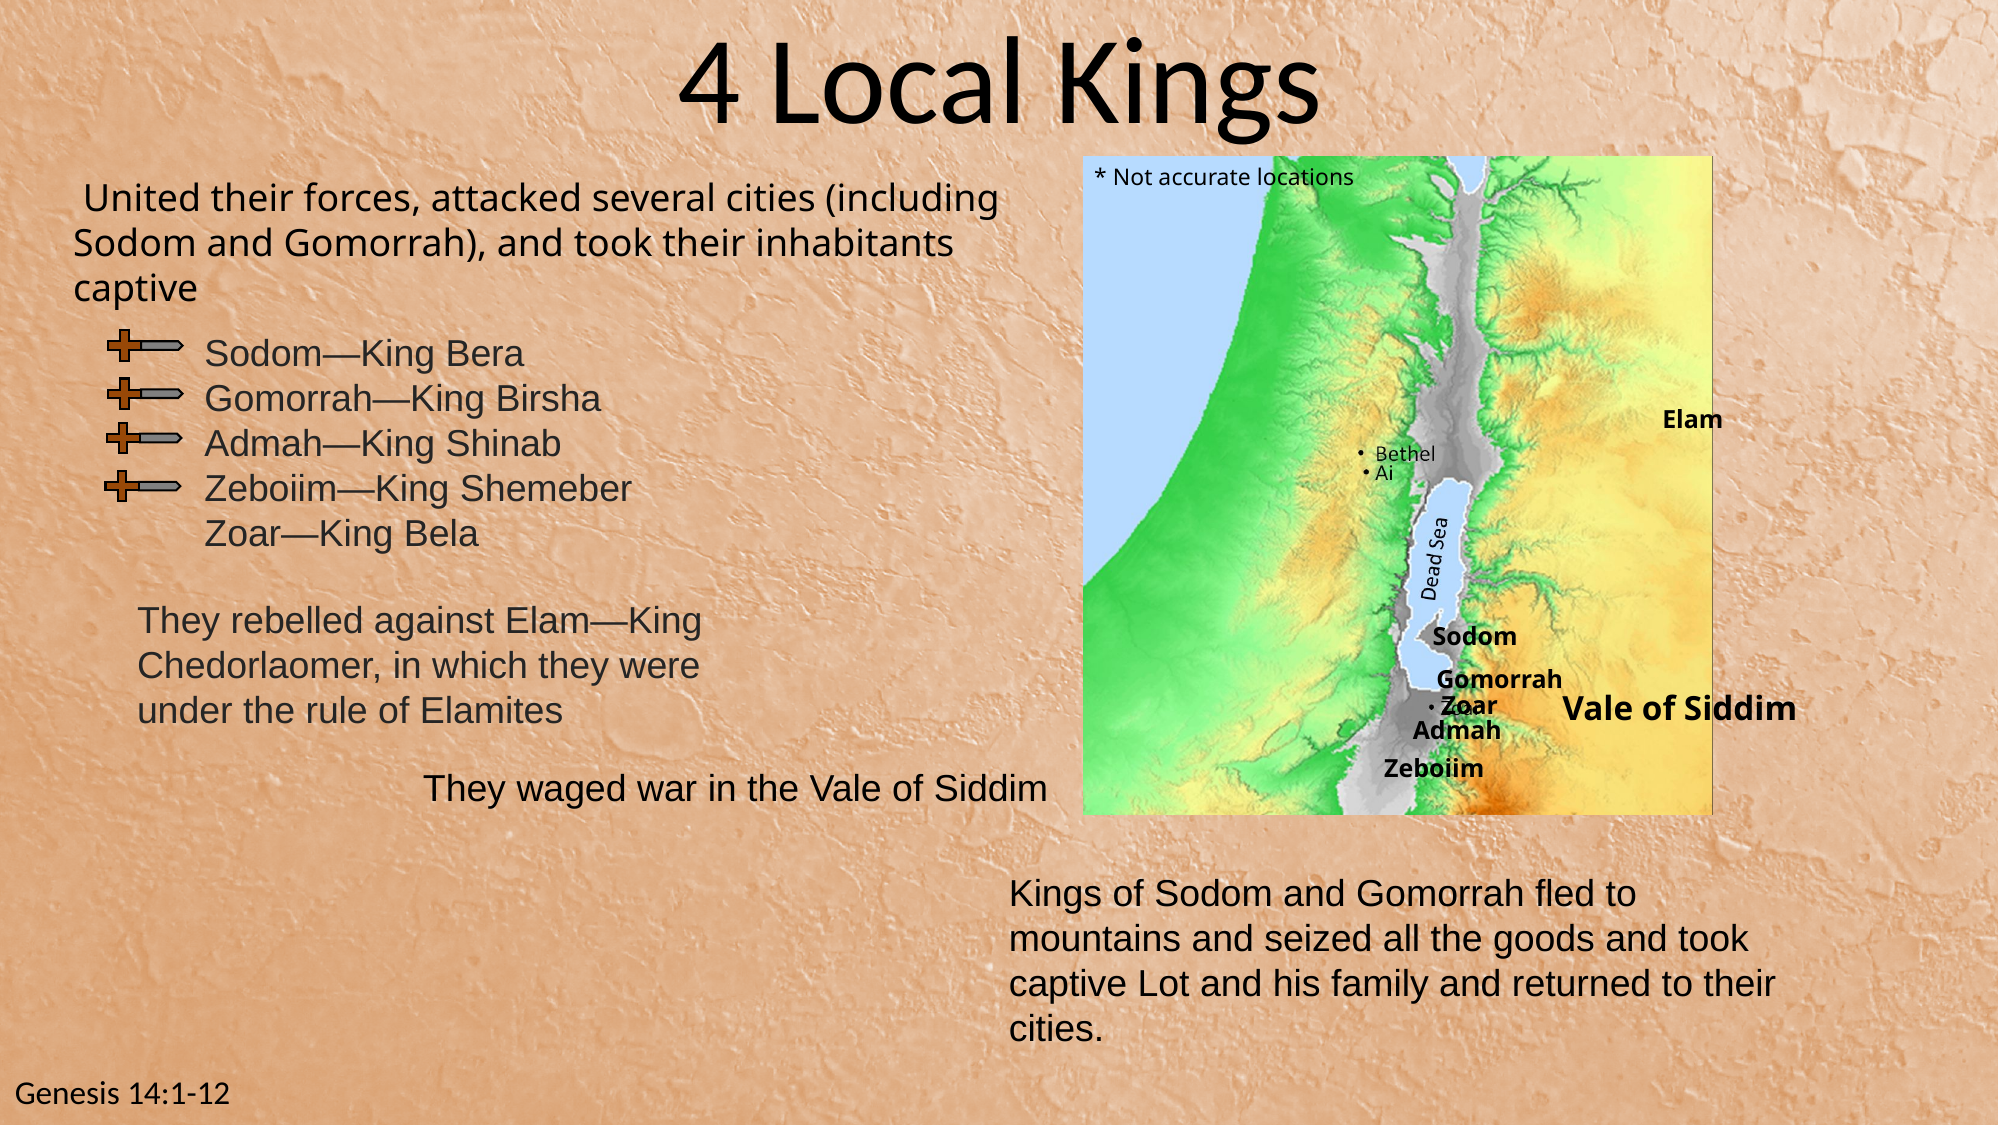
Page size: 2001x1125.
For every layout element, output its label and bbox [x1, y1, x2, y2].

text_box [101, 372, 183, 415]
picture [0, 0, 1998, 1125]
text_box [1079, 154, 1713, 815]
text_box [101, 324, 183, 367]
text_box [99, 465, 181, 507]
text_box [100, 417, 182, 459]
